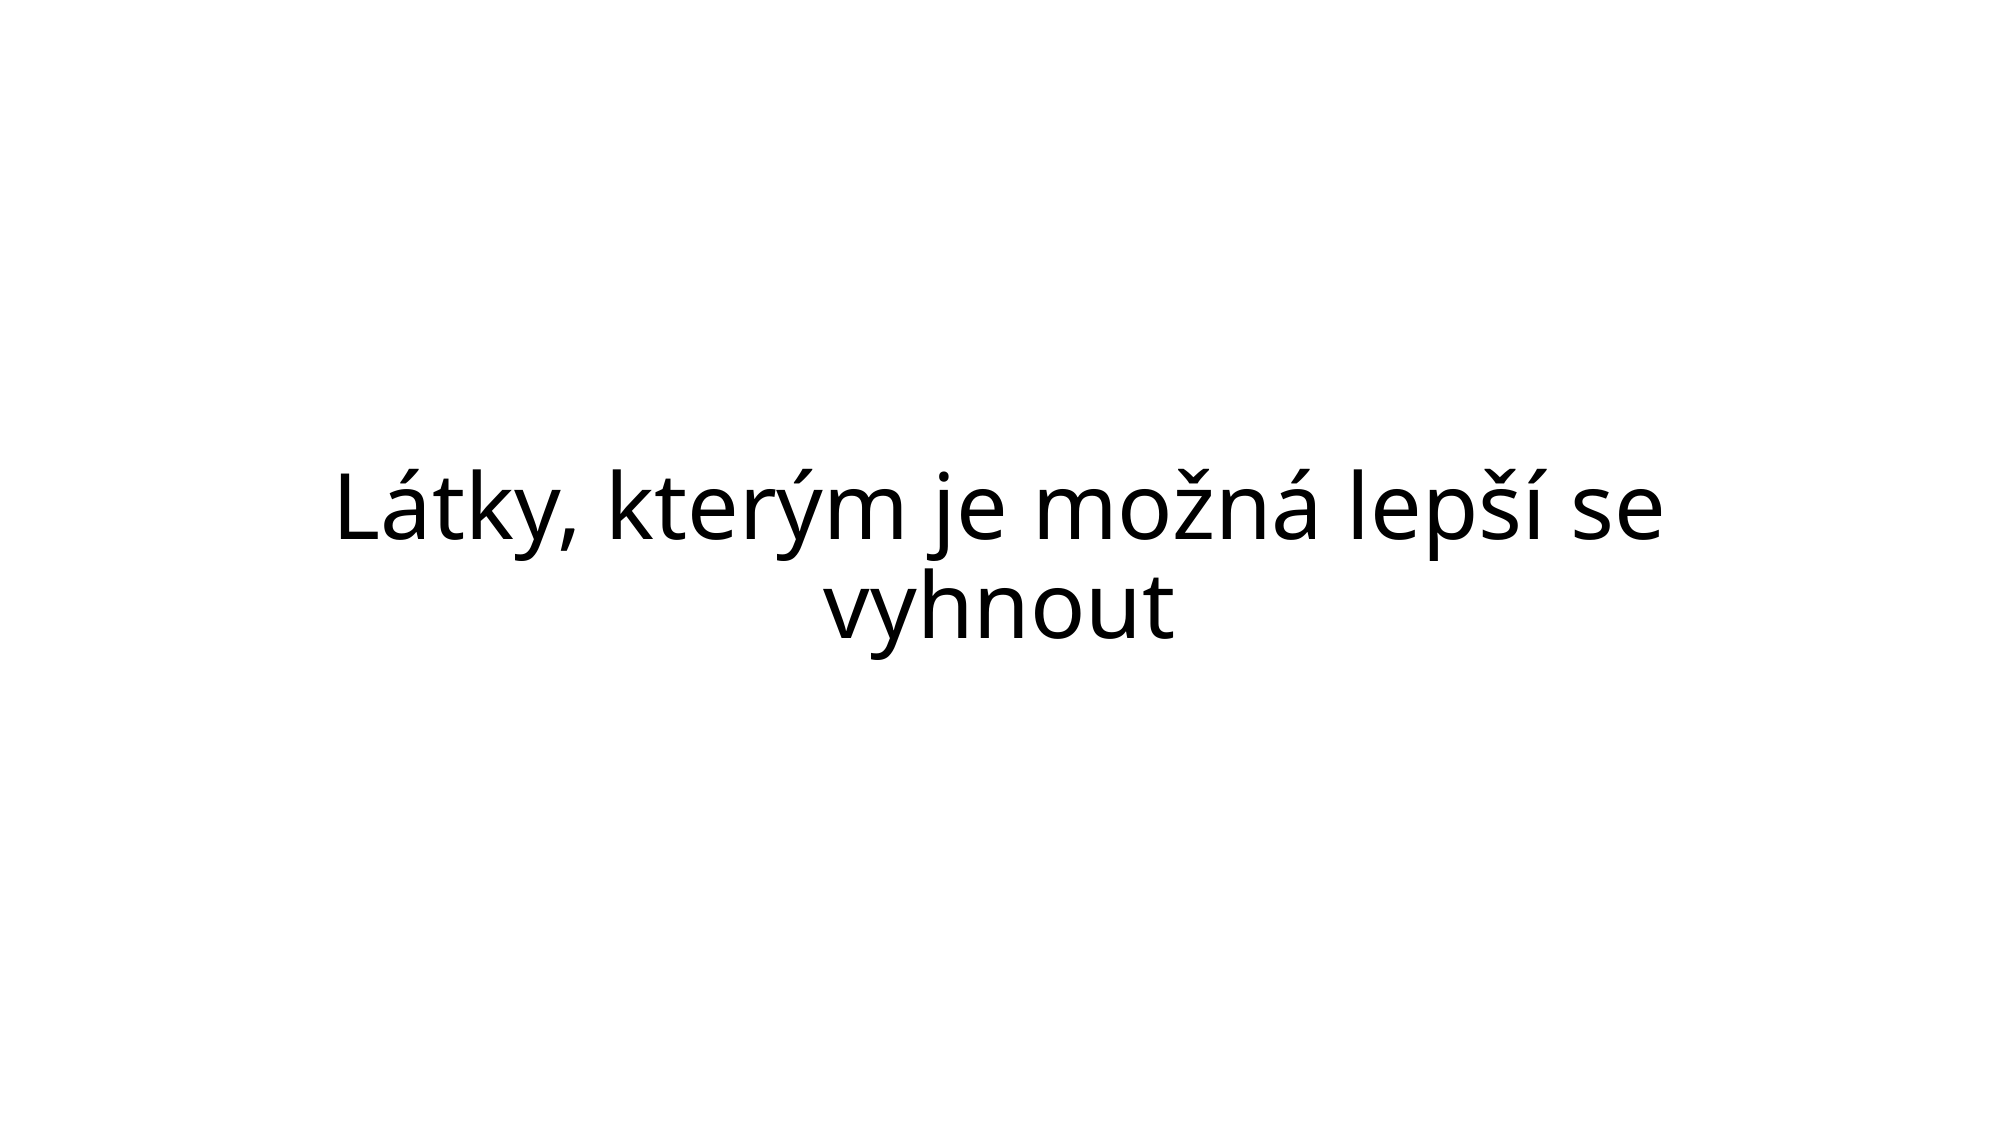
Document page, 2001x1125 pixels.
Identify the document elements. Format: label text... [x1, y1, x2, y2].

title Látky, kterým je možná lepší se vyhnout [137, 59, 1863, 1059]
